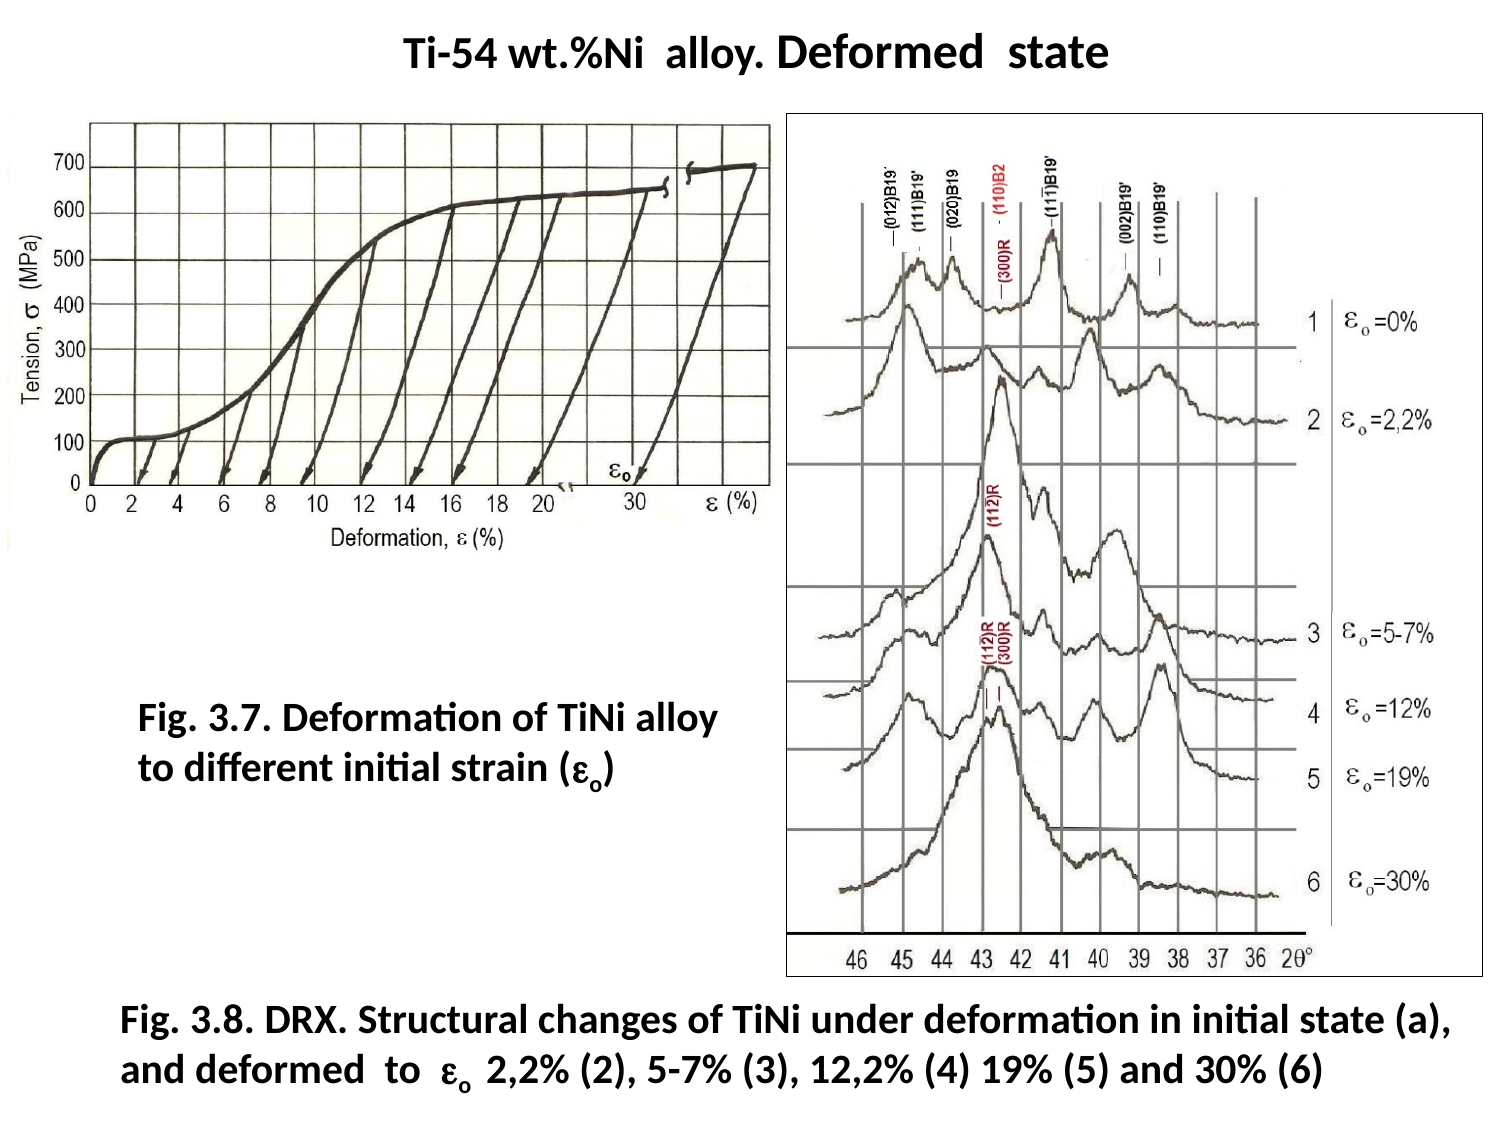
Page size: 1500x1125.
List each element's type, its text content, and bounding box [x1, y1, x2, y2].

picture [7, 113, 782, 557]
picture [786, 113, 1483, 977]
text_box Ti-54 wt.%Ni alloy. Deformed state [70, 11, 1454, 87]
text_box Fig. 3.8. DRX. Structural changes of TiNi under deformation in initial state (a), and deformed to o 2,2% (2), 5-7% (3), 12,2% (4) 19% (5) and 30% (6) [105, 984, 1477, 1106]
text_box Fig. 3.7. Deformation of TiNi alloy to different initial strain (o) [123, 682, 781, 805]
